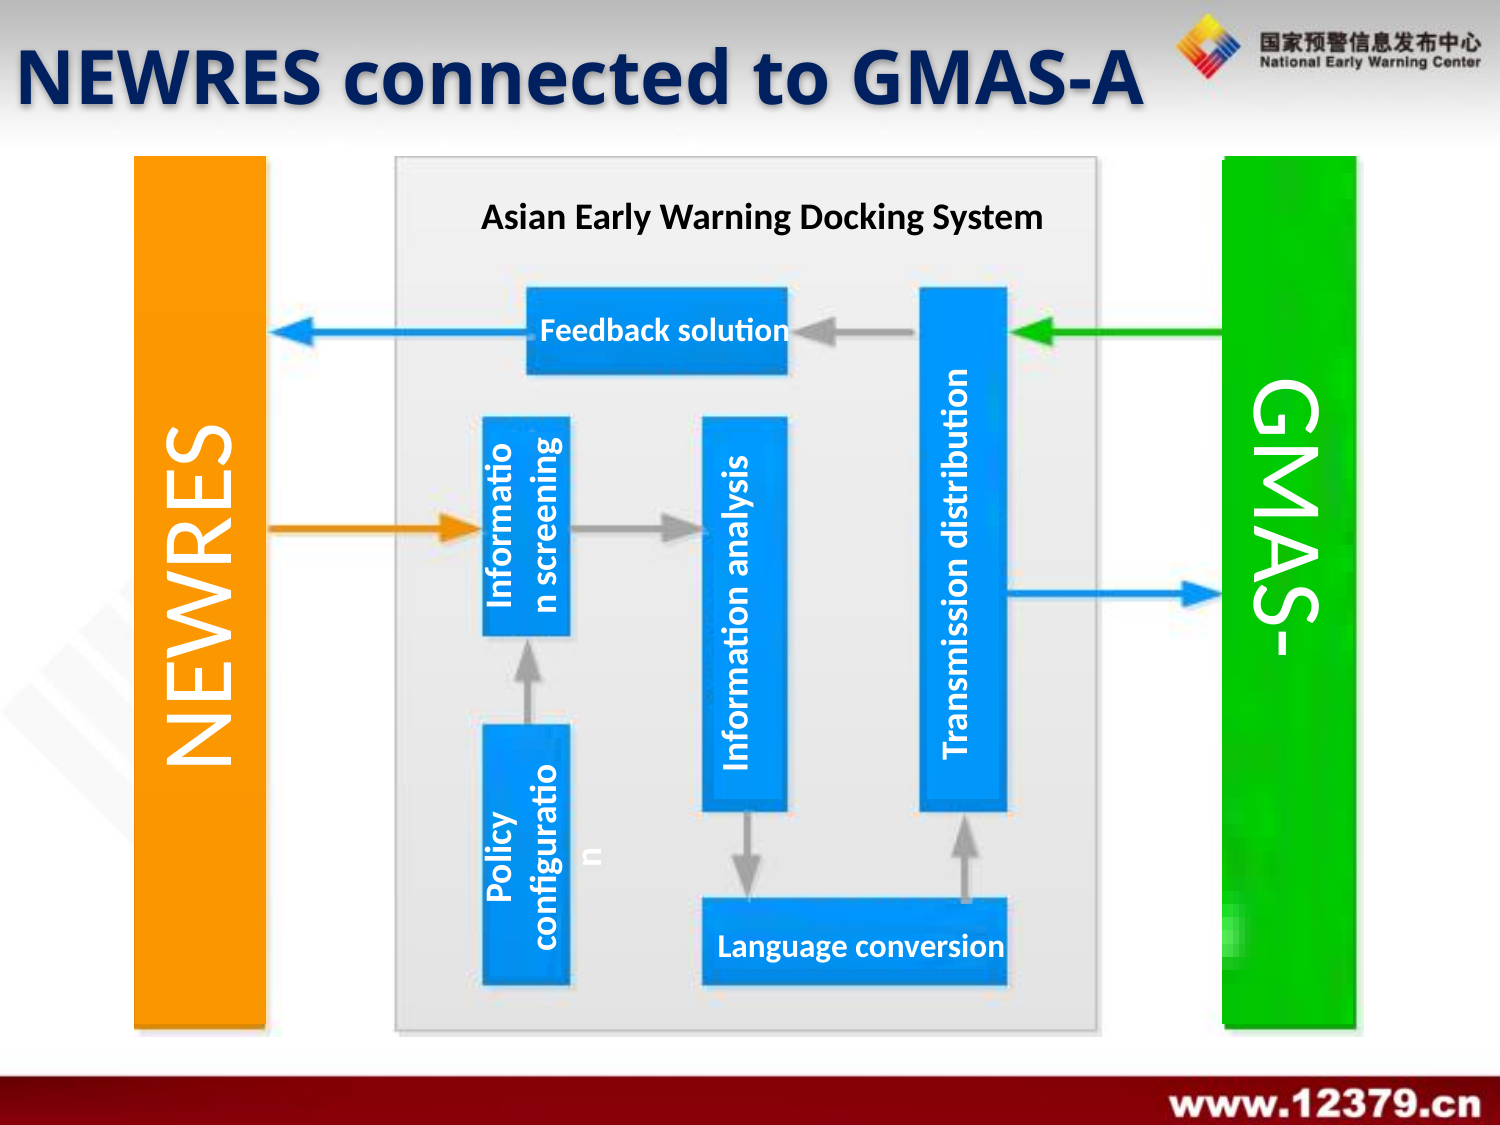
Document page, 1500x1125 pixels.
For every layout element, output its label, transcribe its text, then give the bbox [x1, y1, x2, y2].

text_box NEWRES connected to GMAS-A [0, 22, 1499, 126]
picture [0, 0, 1500, 1125]
text_box NEWRES [123, 373, 128, 787]
